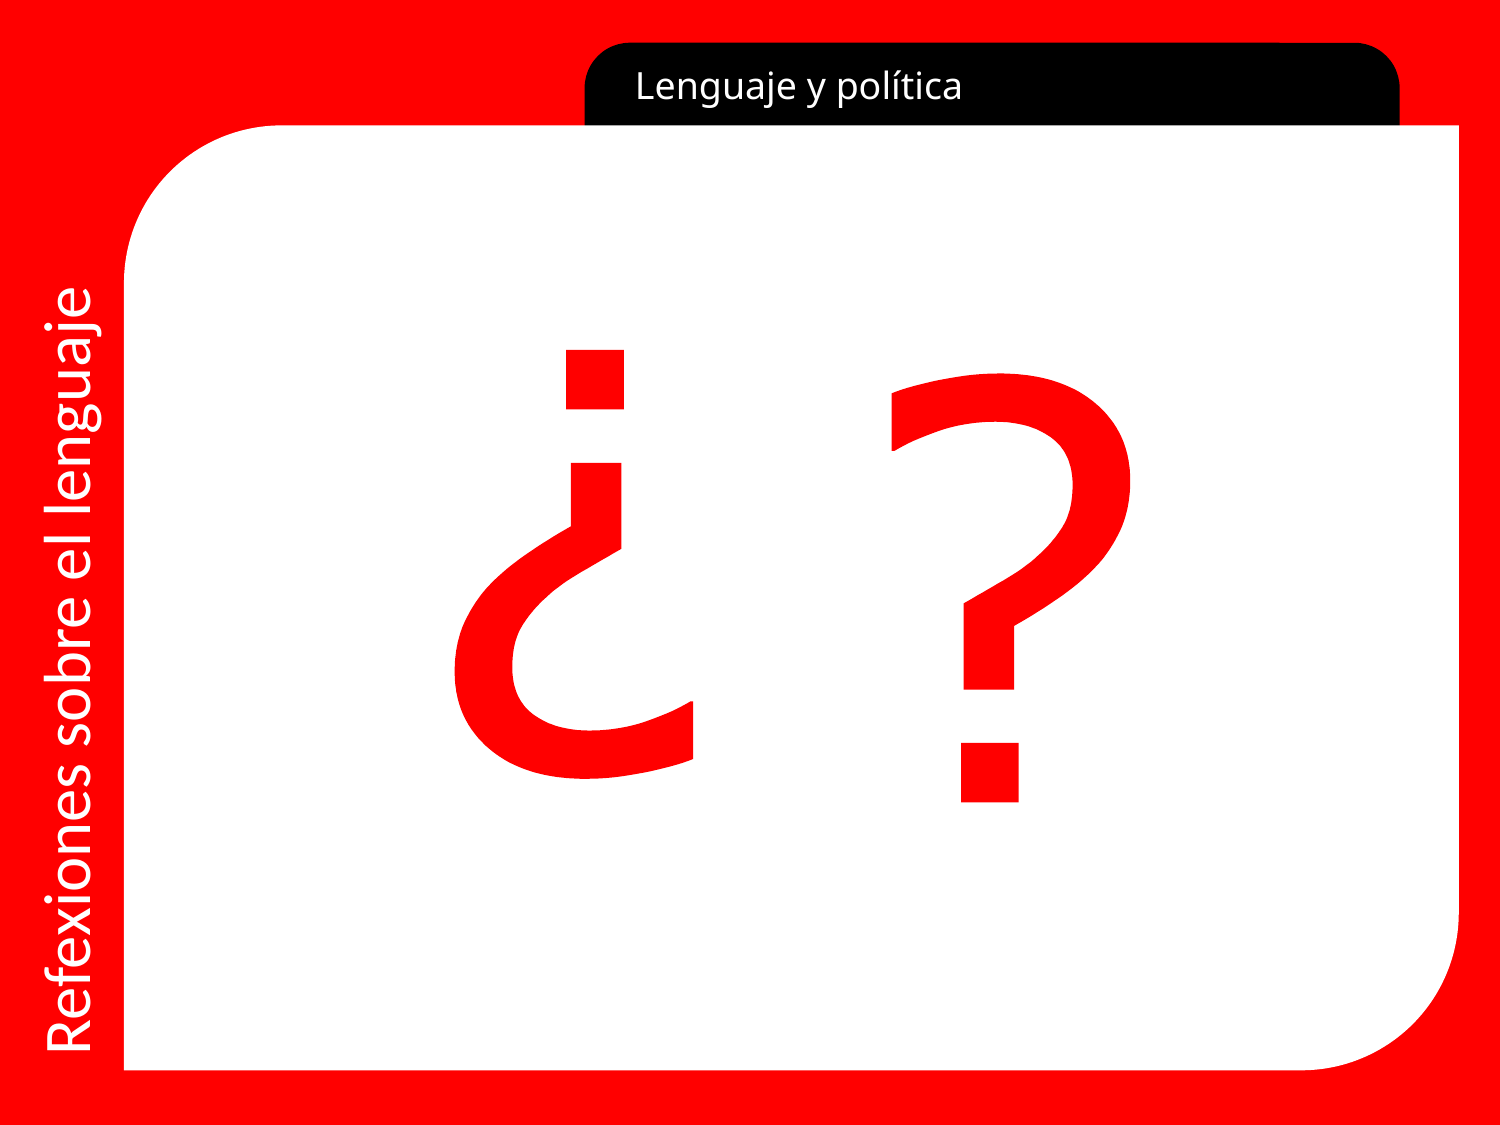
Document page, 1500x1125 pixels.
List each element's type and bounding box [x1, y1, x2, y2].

text_box [0, 0, 1500, 1125]
